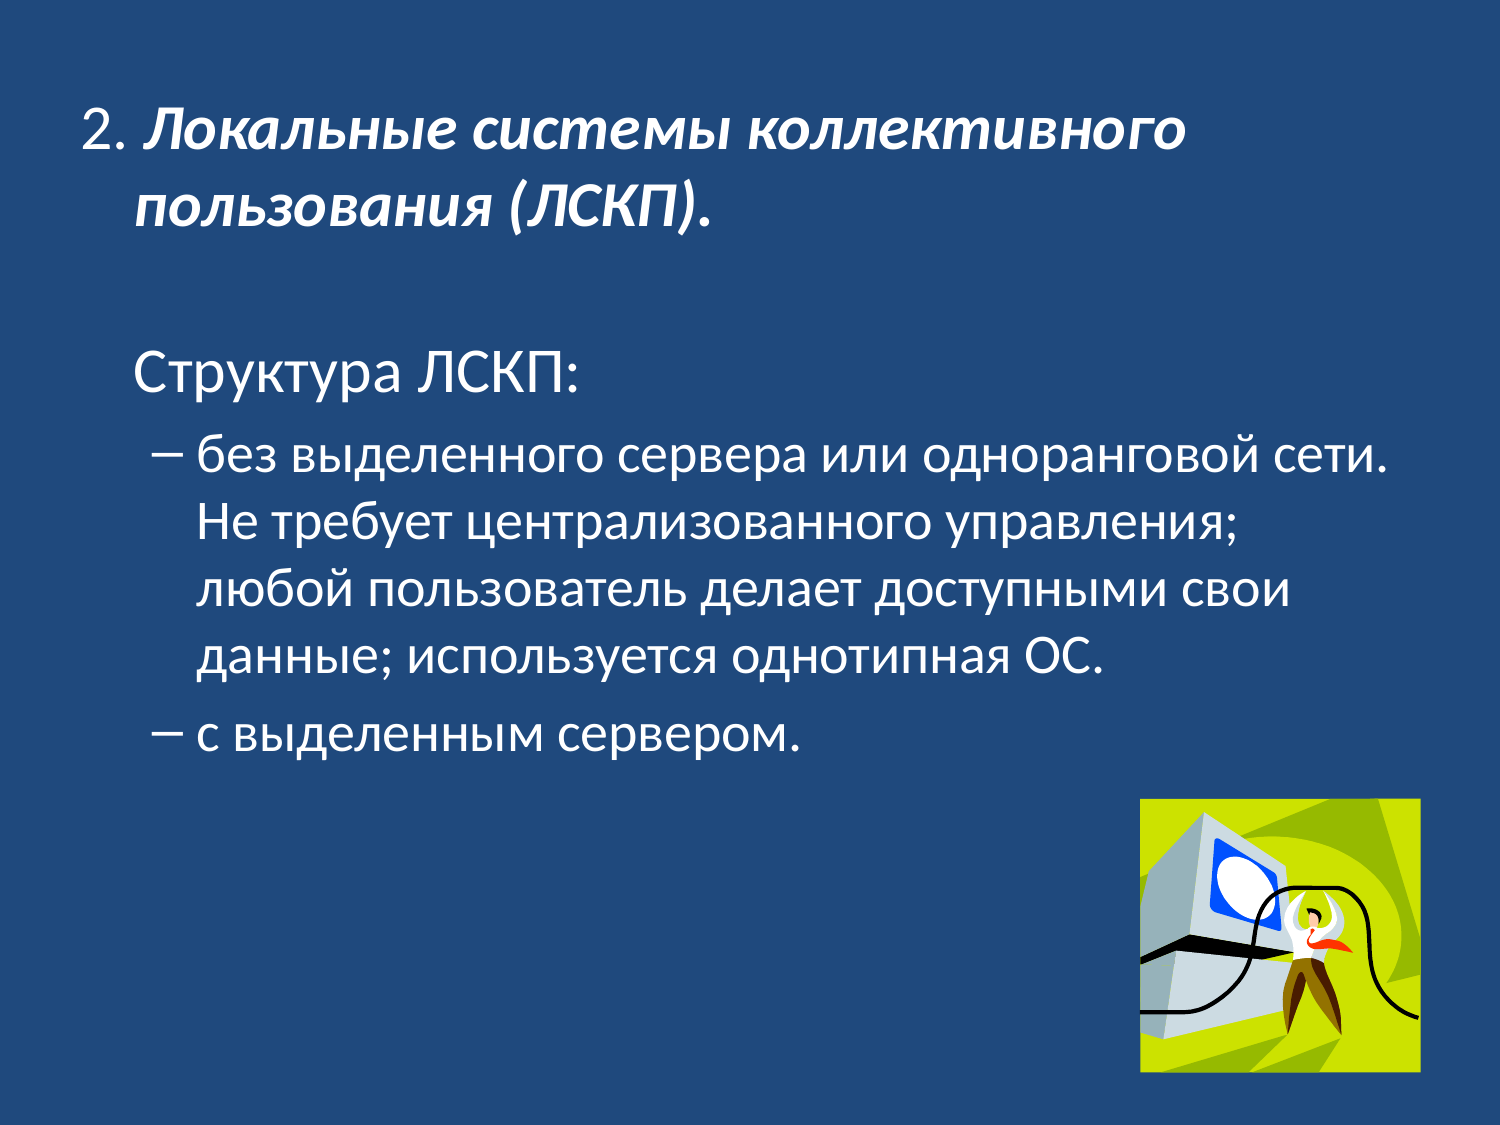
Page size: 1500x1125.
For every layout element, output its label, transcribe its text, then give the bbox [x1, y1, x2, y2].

picture [1139, 798, 1421, 1073]
list 2. Локальные системы коллективного пользования (ЛСКП). Структура ЛСКП: без выделенного сервера или одноранговой сети. Не требует централизованного управления; любой пользователь делает доступными свои данные; используется однотипная ОС. с выделенным сервером. [64, 78, 1415, 821]
